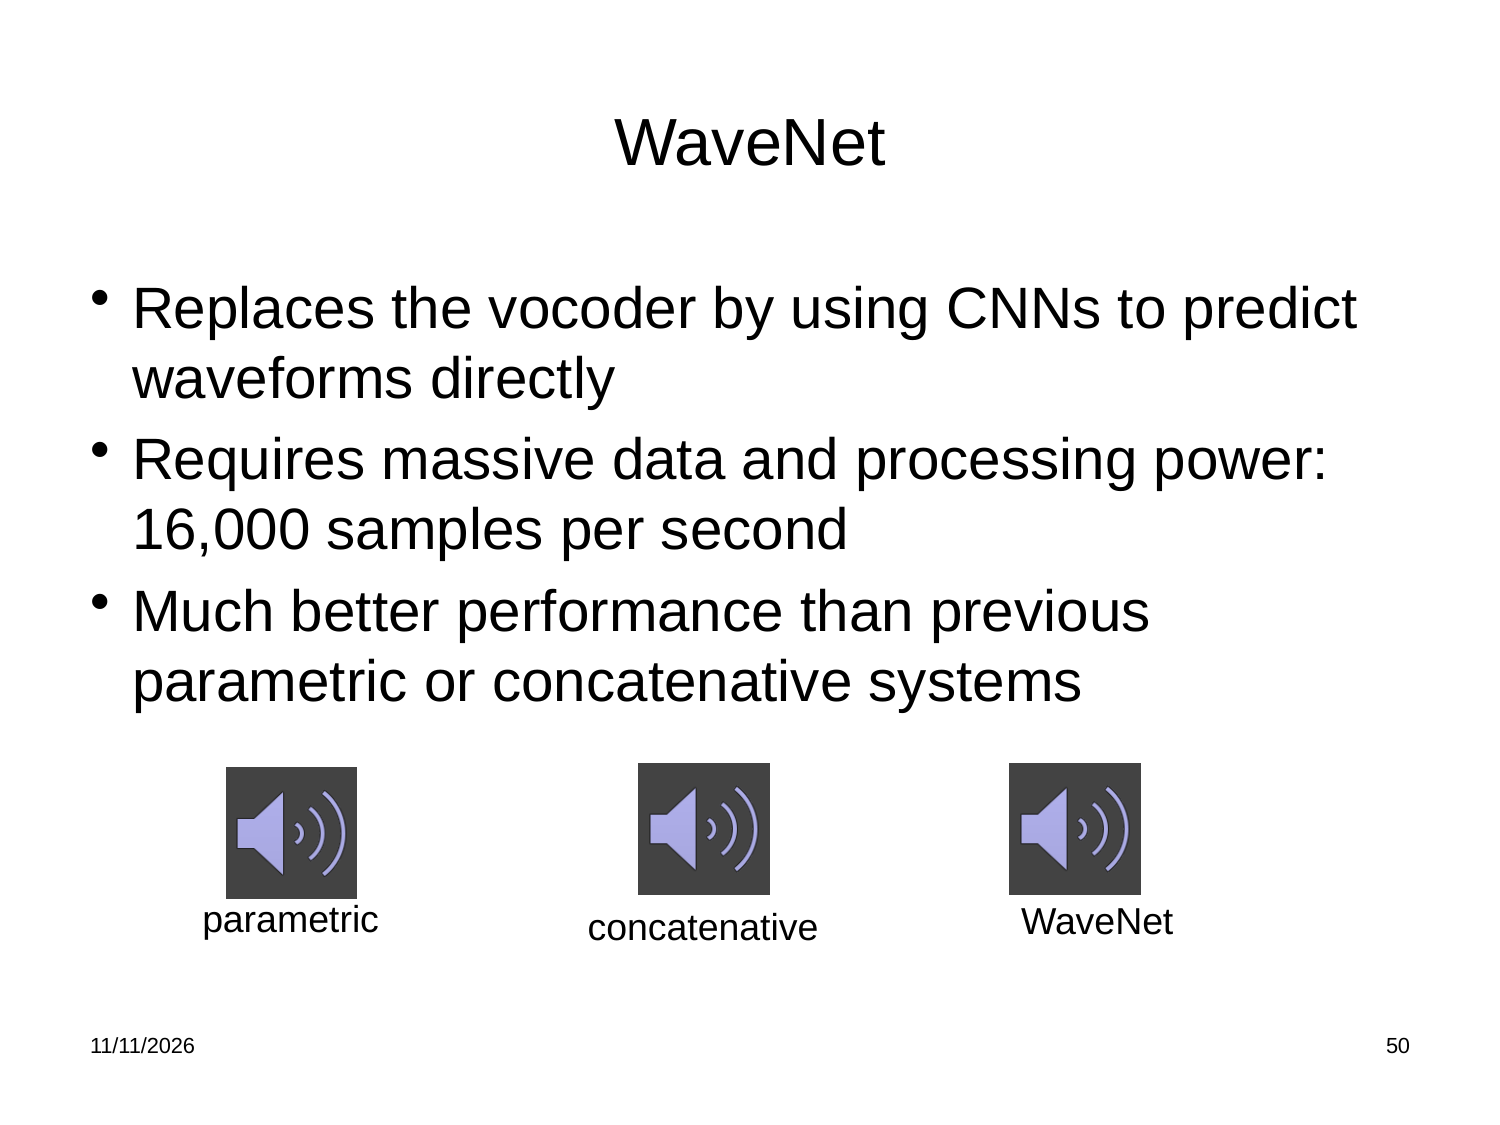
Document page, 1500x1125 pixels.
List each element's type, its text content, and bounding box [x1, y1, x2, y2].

slide_number 50 [1074, 1024, 1426, 1103]
text_box WaveNet [1006, 889, 1211, 950]
text_box parametric [187, 887, 425, 948]
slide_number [74, 1024, 426, 1103]
title WaveNet [75, 45, 1425, 233]
picture [1007, 762, 1142, 897]
list Replaces the vocoder by using CNNs to predict waveforms directly Requires massive data and processing power: 16,000 samples per second Much better performance than previous parametric or concatenative systems [75, 262, 1425, 1005]
picture [637, 762, 771, 897]
picture [224, 766, 359, 901]
text_box concatenative [572, 895, 836, 956]
